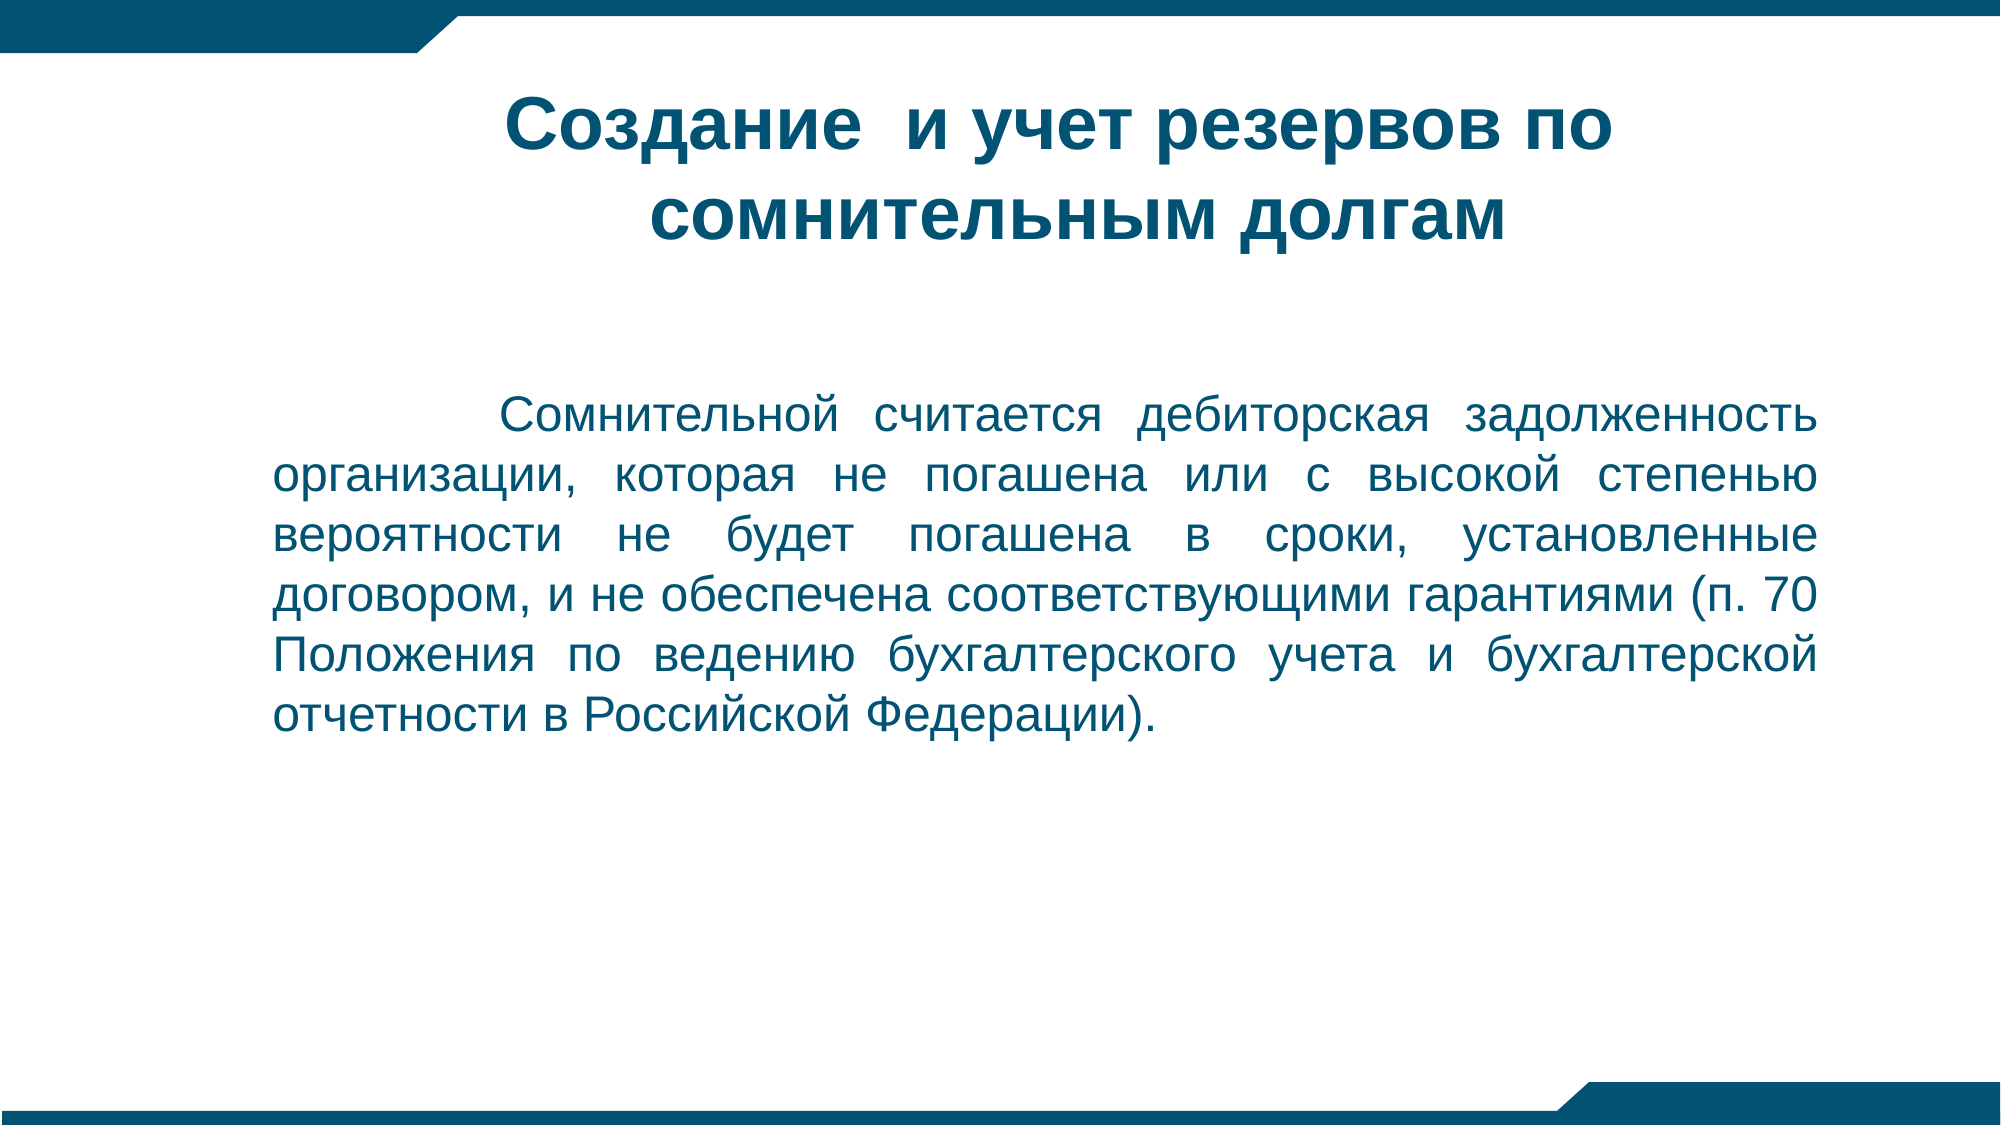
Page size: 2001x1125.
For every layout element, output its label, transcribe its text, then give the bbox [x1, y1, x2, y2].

text_box Сомнительной считается дебиторская задолженность организации, которая не погашена или с высокой степенью вероятности не будет погашена в сроки, установленные договором, и не обеспечена соответствующими гарантиями (п. 70 Положения по ведению бухгалтерского учета и бухгалтерской отчетности в Российской Федерации). [135, 374, 1834, 810]
text_box Создание и учет резервов по сомнительным долгам [50, 66, 1919, 262]
